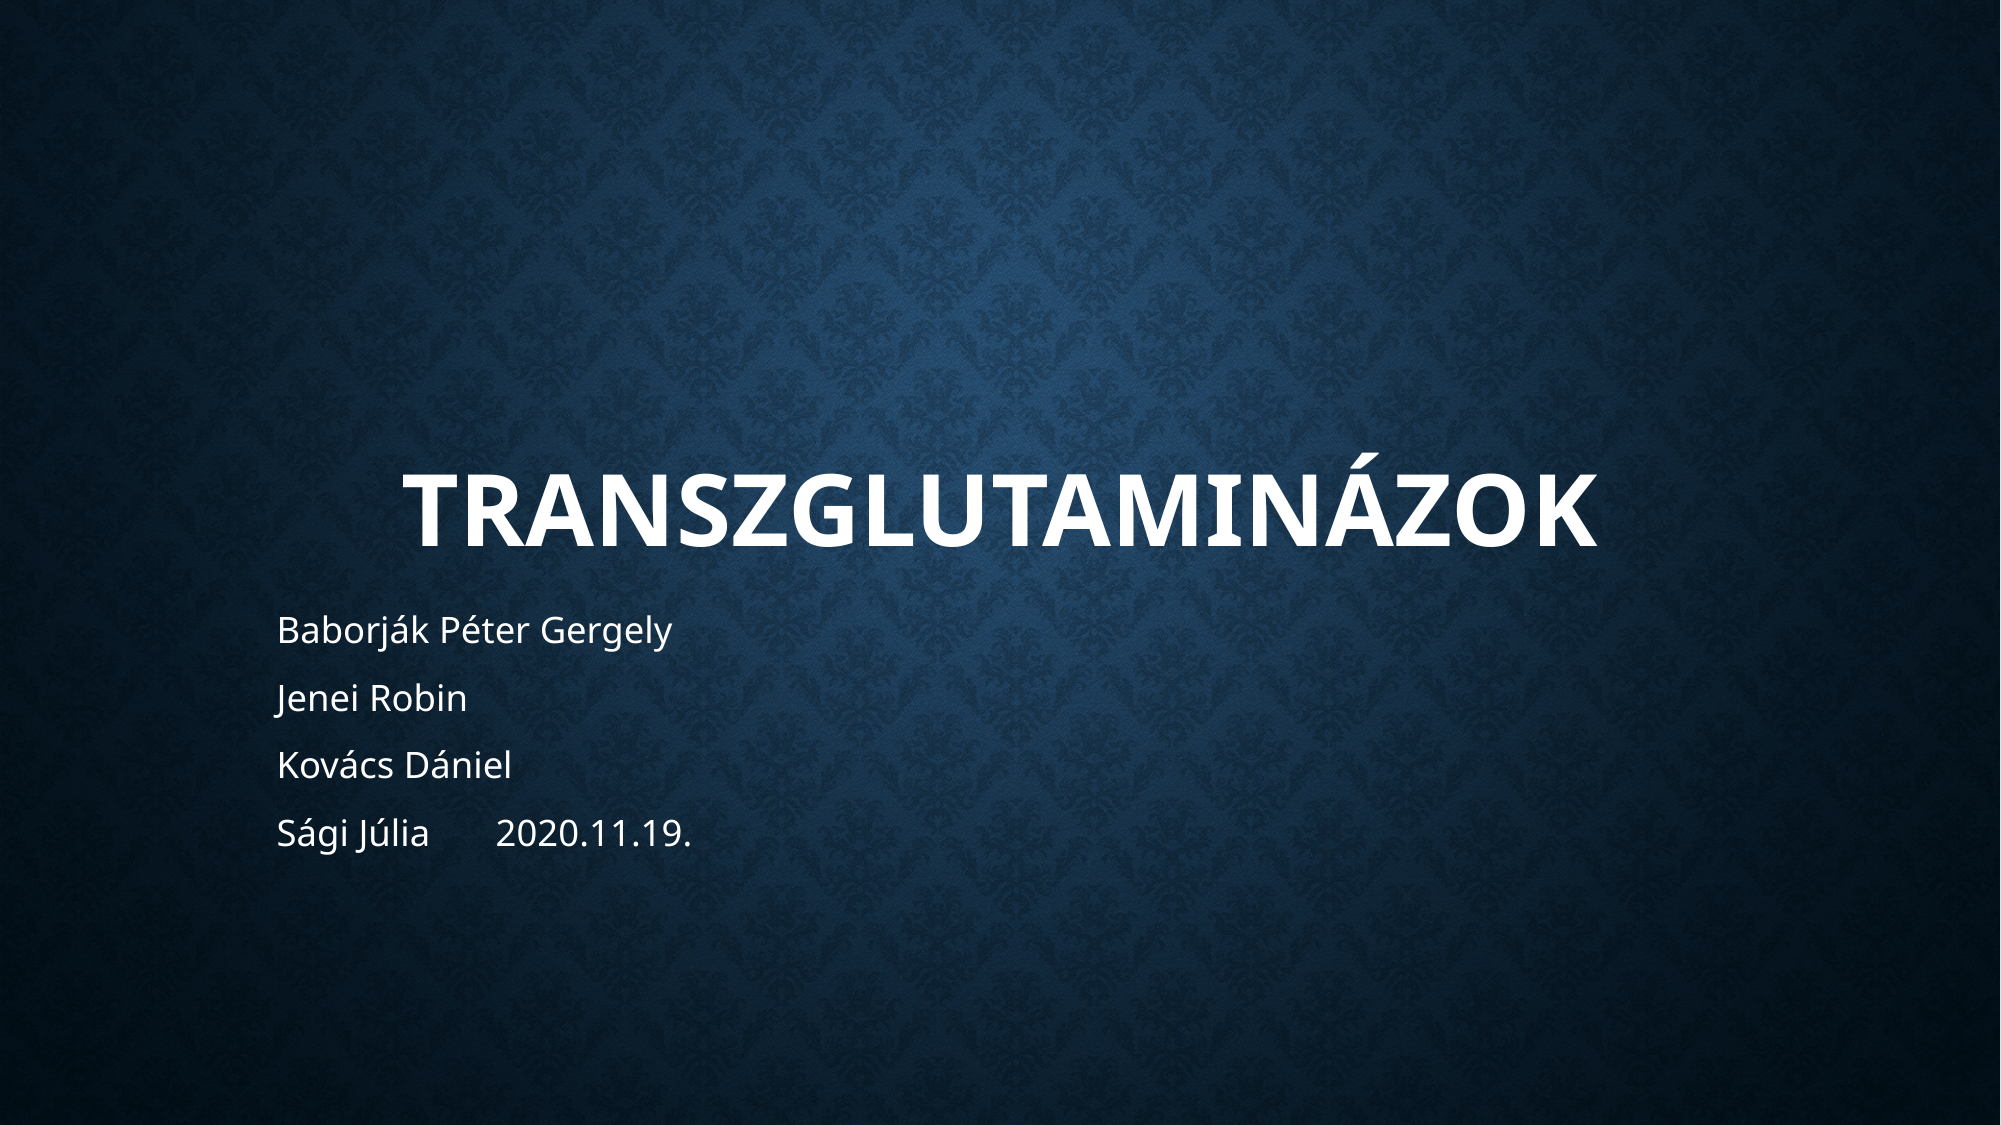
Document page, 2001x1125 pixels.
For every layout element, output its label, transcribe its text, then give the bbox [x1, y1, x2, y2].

subtitle Baborják Péter Gergely Jenei Robin Kovács Dániel Sági Júlia 2020.11.19. [261, 590, 1739, 863]
title Transzglutaminázok [261, 184, 1739, 576]
